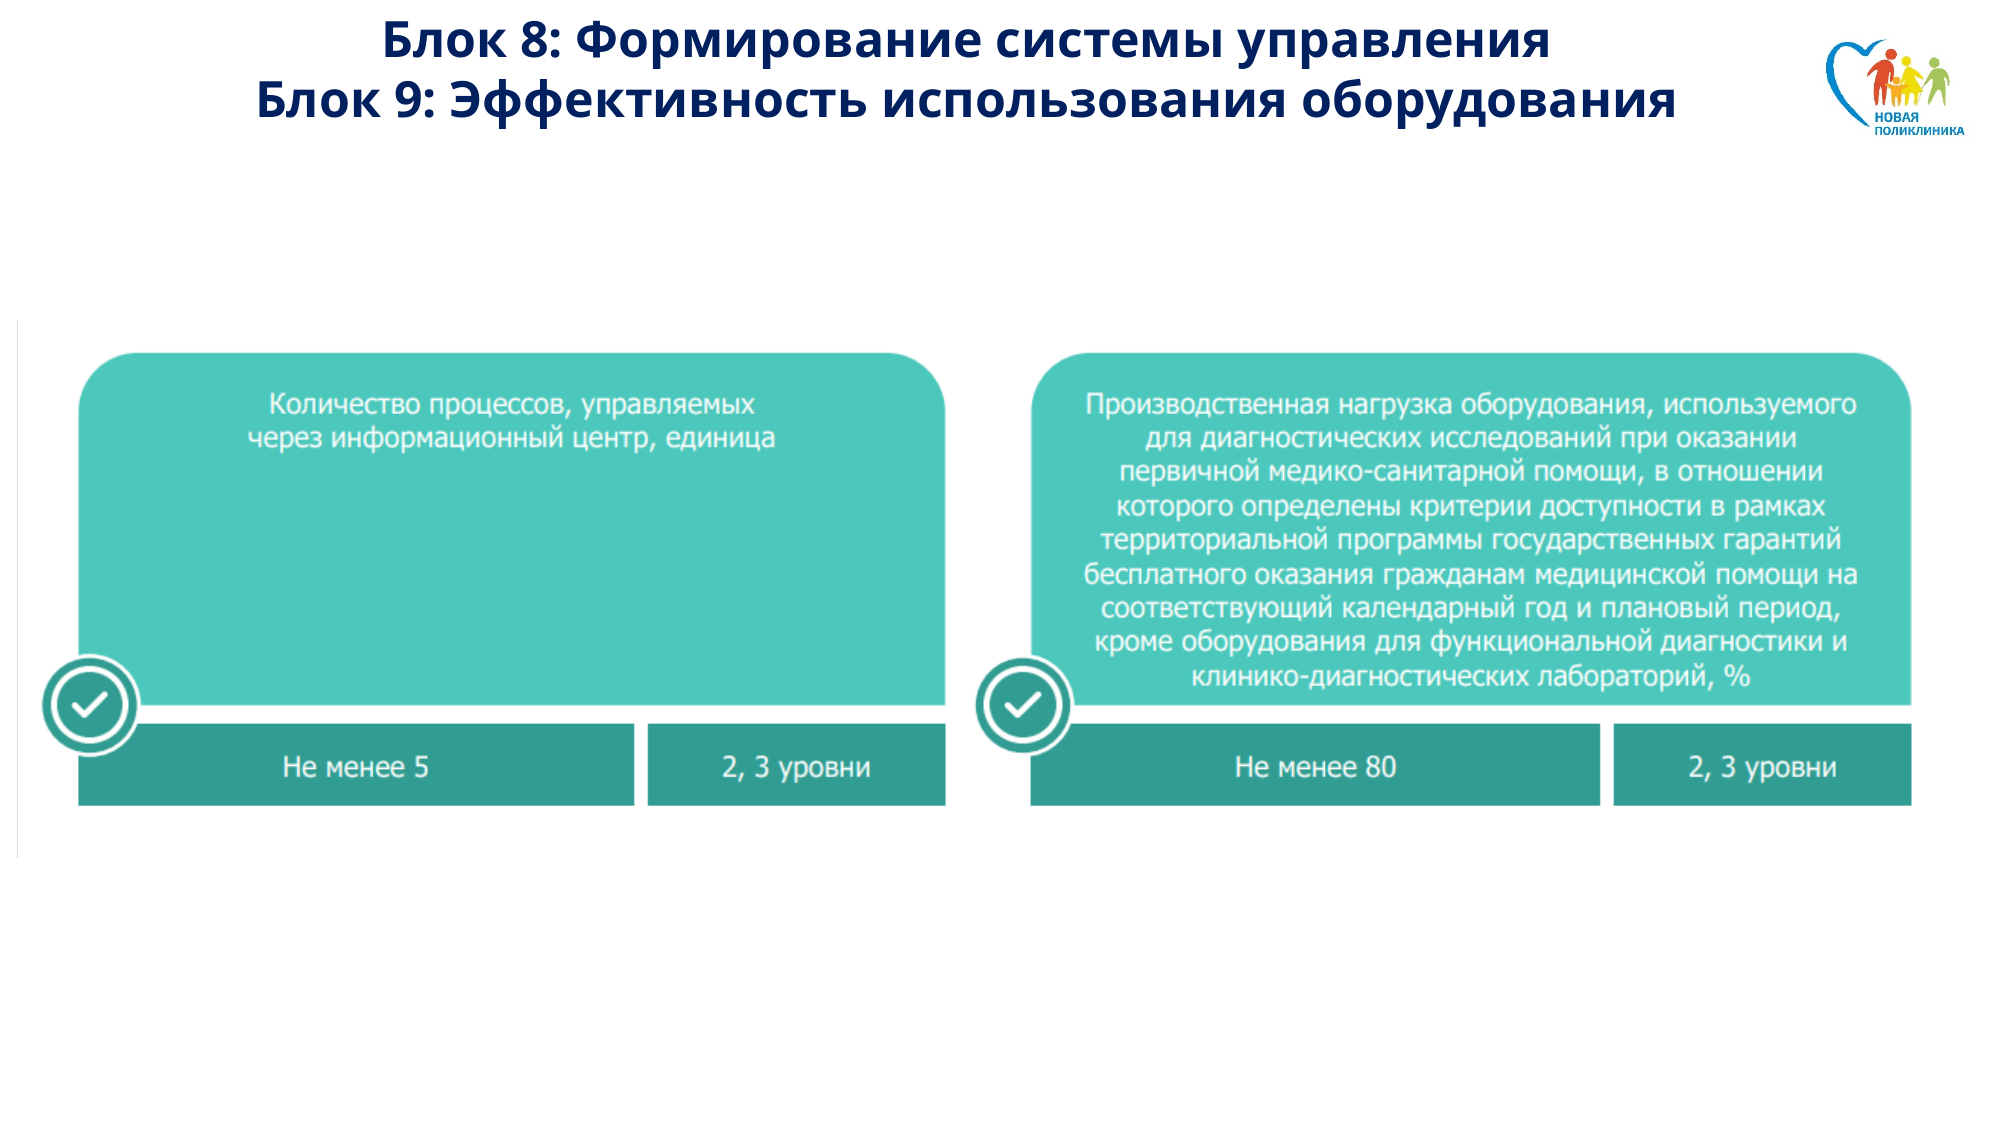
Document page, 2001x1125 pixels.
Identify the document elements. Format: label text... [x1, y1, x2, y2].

text_box Блок 8: Формирование системы управления Блок 9: Эффективность использования оборудования [240, 0, 1694, 135]
picture [1817, 10, 1985, 163]
picture [16, 320, 1954, 858]
